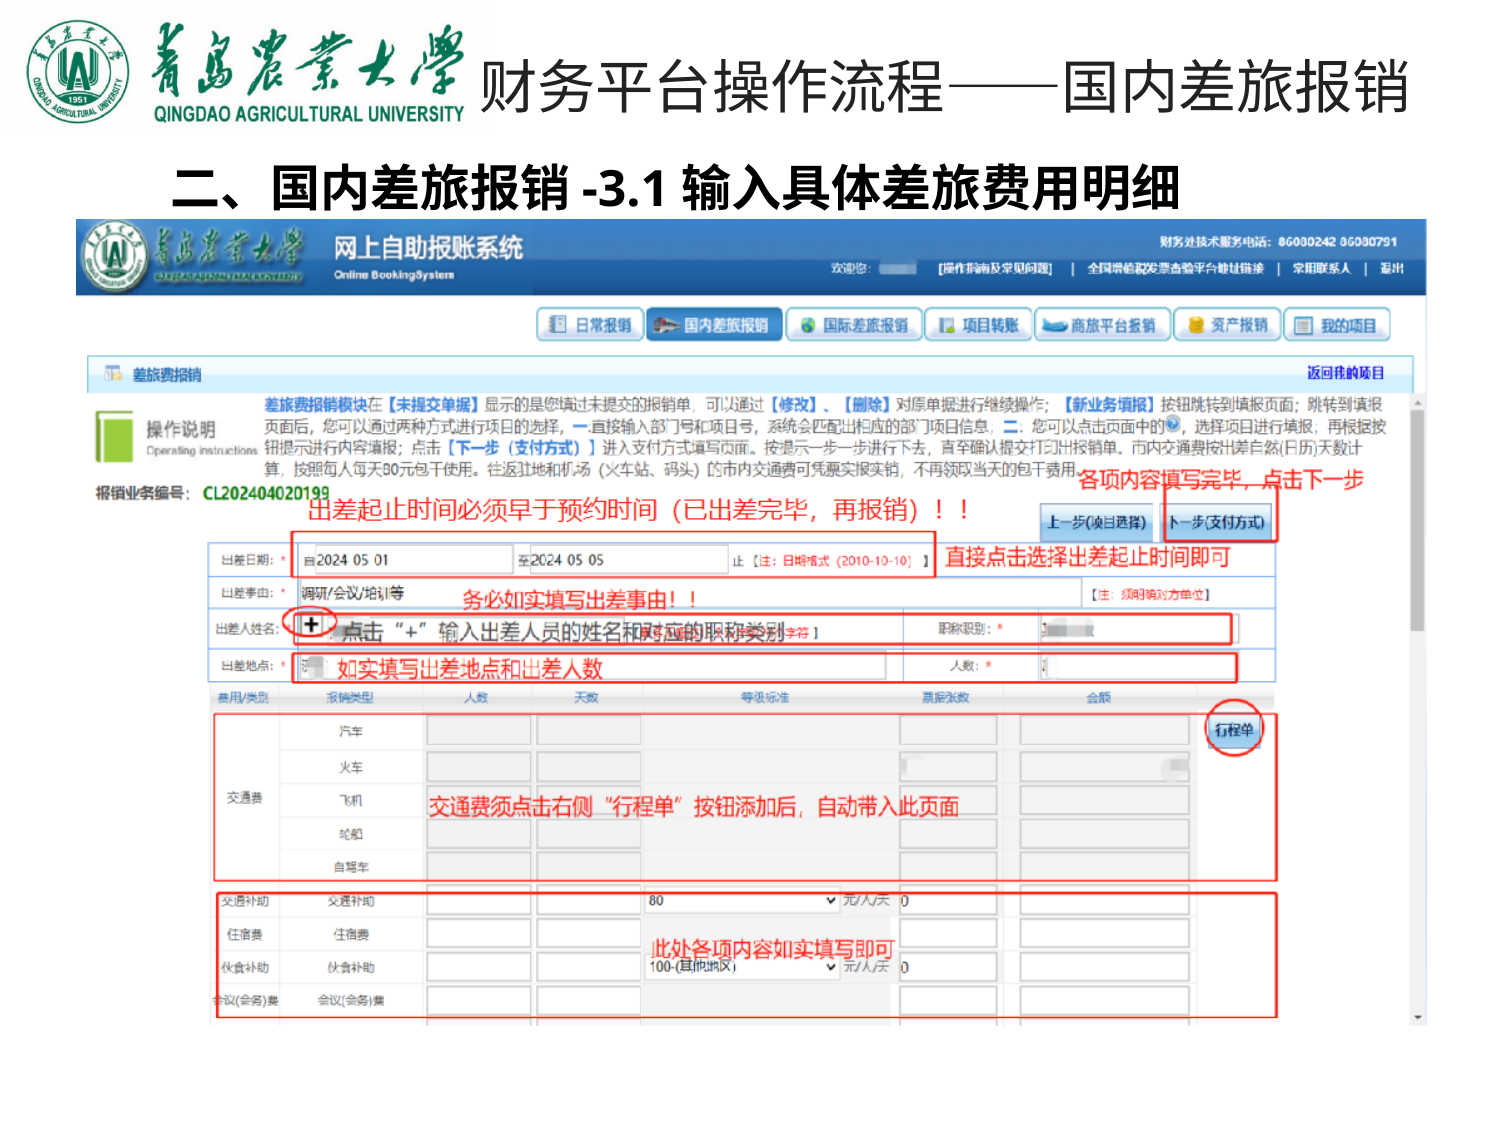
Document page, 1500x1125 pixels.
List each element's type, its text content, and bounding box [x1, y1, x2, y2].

text_box 财务平台操作流程——国内差旅报销 [464, 42, 1442, 128]
picture [0, 0, 493, 135]
picture [76, 219, 1427, 1027]
text_box 二、国内差旅报销-3.1输入具体差旅费用明细 [88, 148, 1339, 218]
